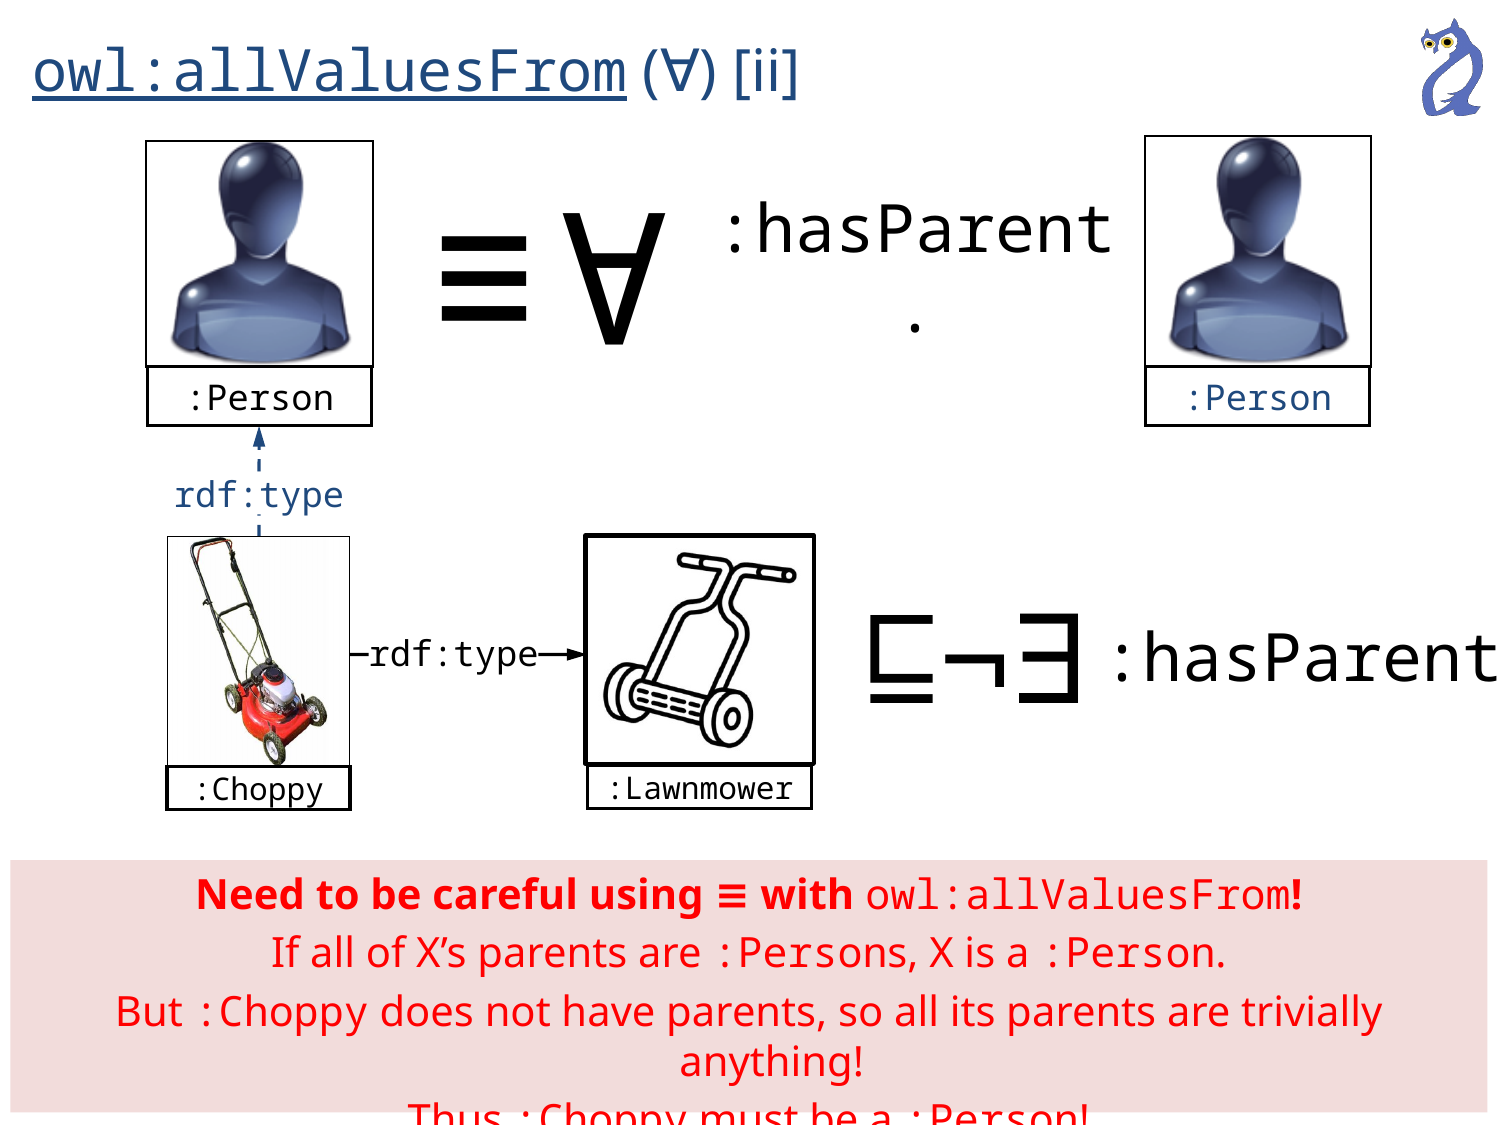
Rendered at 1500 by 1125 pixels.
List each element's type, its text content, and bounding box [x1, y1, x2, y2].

text_box [539, 648, 582, 661]
text_box :Person [1145, 374, 1370, 426]
text_box :Lawnmower [587, 769, 812, 809]
text_box owl:allValuesFrom (∀) [ii] [17, 0, 1341, 138]
text_box :hasParent. [690, 236, 1140, 296]
text_box :Person [147, 375, 372, 426]
text_box :Choppy [167, 774, 350, 810]
picture [147, 141, 372, 367]
picture [166, 536, 351, 767]
picture [1145, 136, 1370, 367]
text_box Need to be careful using ≡ with owl:allValuesFrom! If all of X’s parents are :Persons, X is a :Person. But :Choppy does not have parents, so all its parents are trivially anything! Thus :Choppy must be a :Person! [10, 860, 1488, 1113]
text_box rdf:type [368, 631, 539, 674]
text_box :hasParent [1087, 624, 1500, 684]
picture [1421, 18, 1483, 117]
text_box rdf:type [174, 471, 344, 515]
text_box ⊑¬∃ [849, 571, 1225, 736]
text_box ∀ [525, 153, 727, 389]
picture [587, 537, 812, 762]
text_box ≡ [407, 150, 562, 385]
text_box [252, 426, 266, 449]
